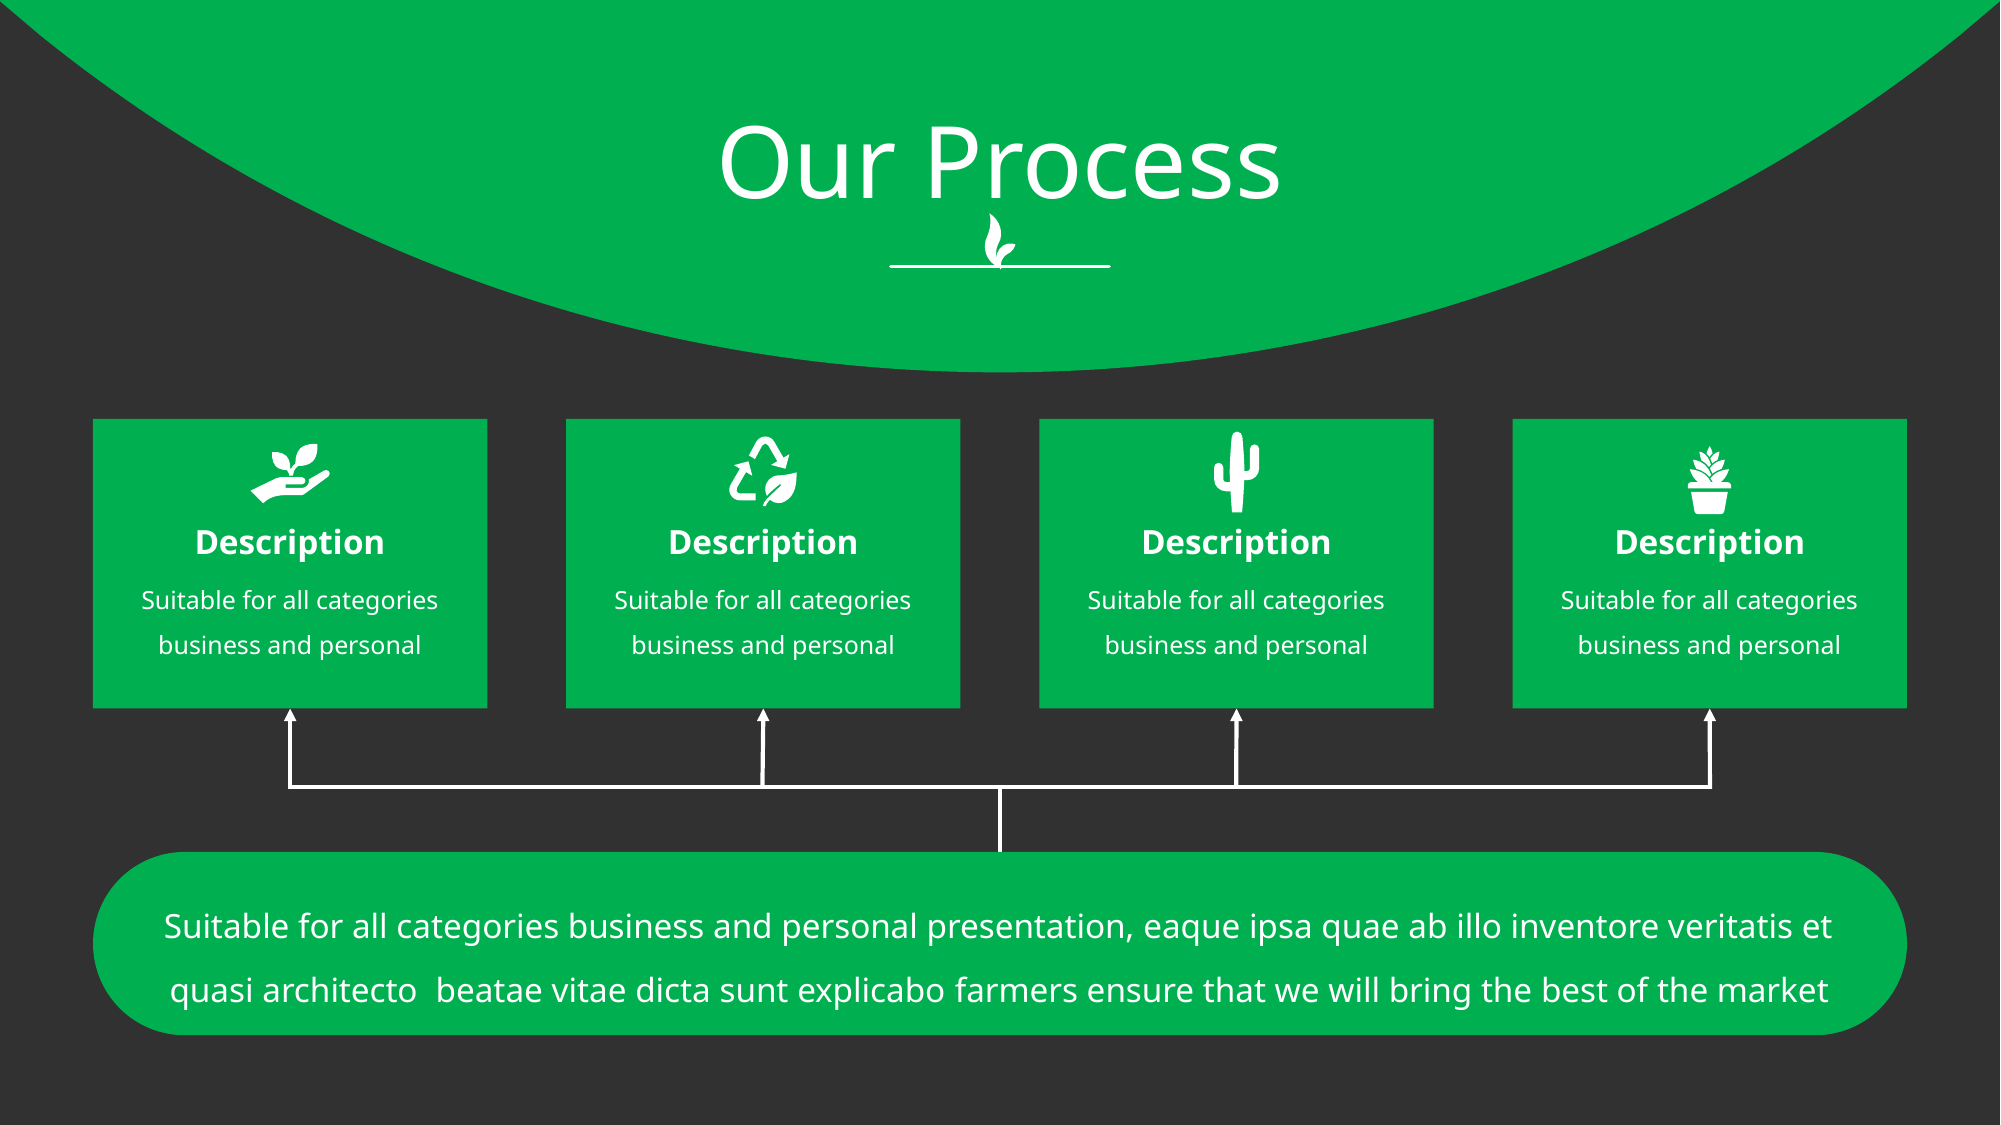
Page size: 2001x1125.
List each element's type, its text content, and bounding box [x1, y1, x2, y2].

text_box [1038, 418, 1435, 708]
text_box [721, 429, 805, 513]
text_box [890, 215, 1110, 267]
text_box Description [1126, 513, 1347, 562]
text_box Description [179, 513, 401, 562]
text_box Suitable for all categories business and personal [101, 562, 480, 667]
text_box Description [653, 513, 874, 562]
text_box [1214, 431, 1260, 513]
text_box [92, 418, 488, 710]
text_box Description [1599, 513, 1821, 562]
text_box [565, 418, 962, 708]
text_box [1512, 418, 1908, 710]
text_box Suitable for all categories business and personal [1520, 562, 1899, 667]
text_box [0, 0, 2000, 179]
text_box [91, 850, 1909, 1037]
title Our Process [249, 91, 1750, 242]
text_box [246, 430, 334, 517]
text_box Suitable for all categories business and personal [1047, 562, 1426, 667]
text_box Suitable for all categories business and personal presentation, eaque ipsa quae ab illo inventore veritatis et quasi architecto beatae vitae dicta sunt explicabo farmers ensure that we will bring the best of the market [140, 866, 1859, 1024]
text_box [1671, 441, 1749, 519]
text_box Suitable for all categories business and personal [574, 562, 953, 667]
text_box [288, 708, 1712, 876]
text_box [376, 242, 1624, 374]
